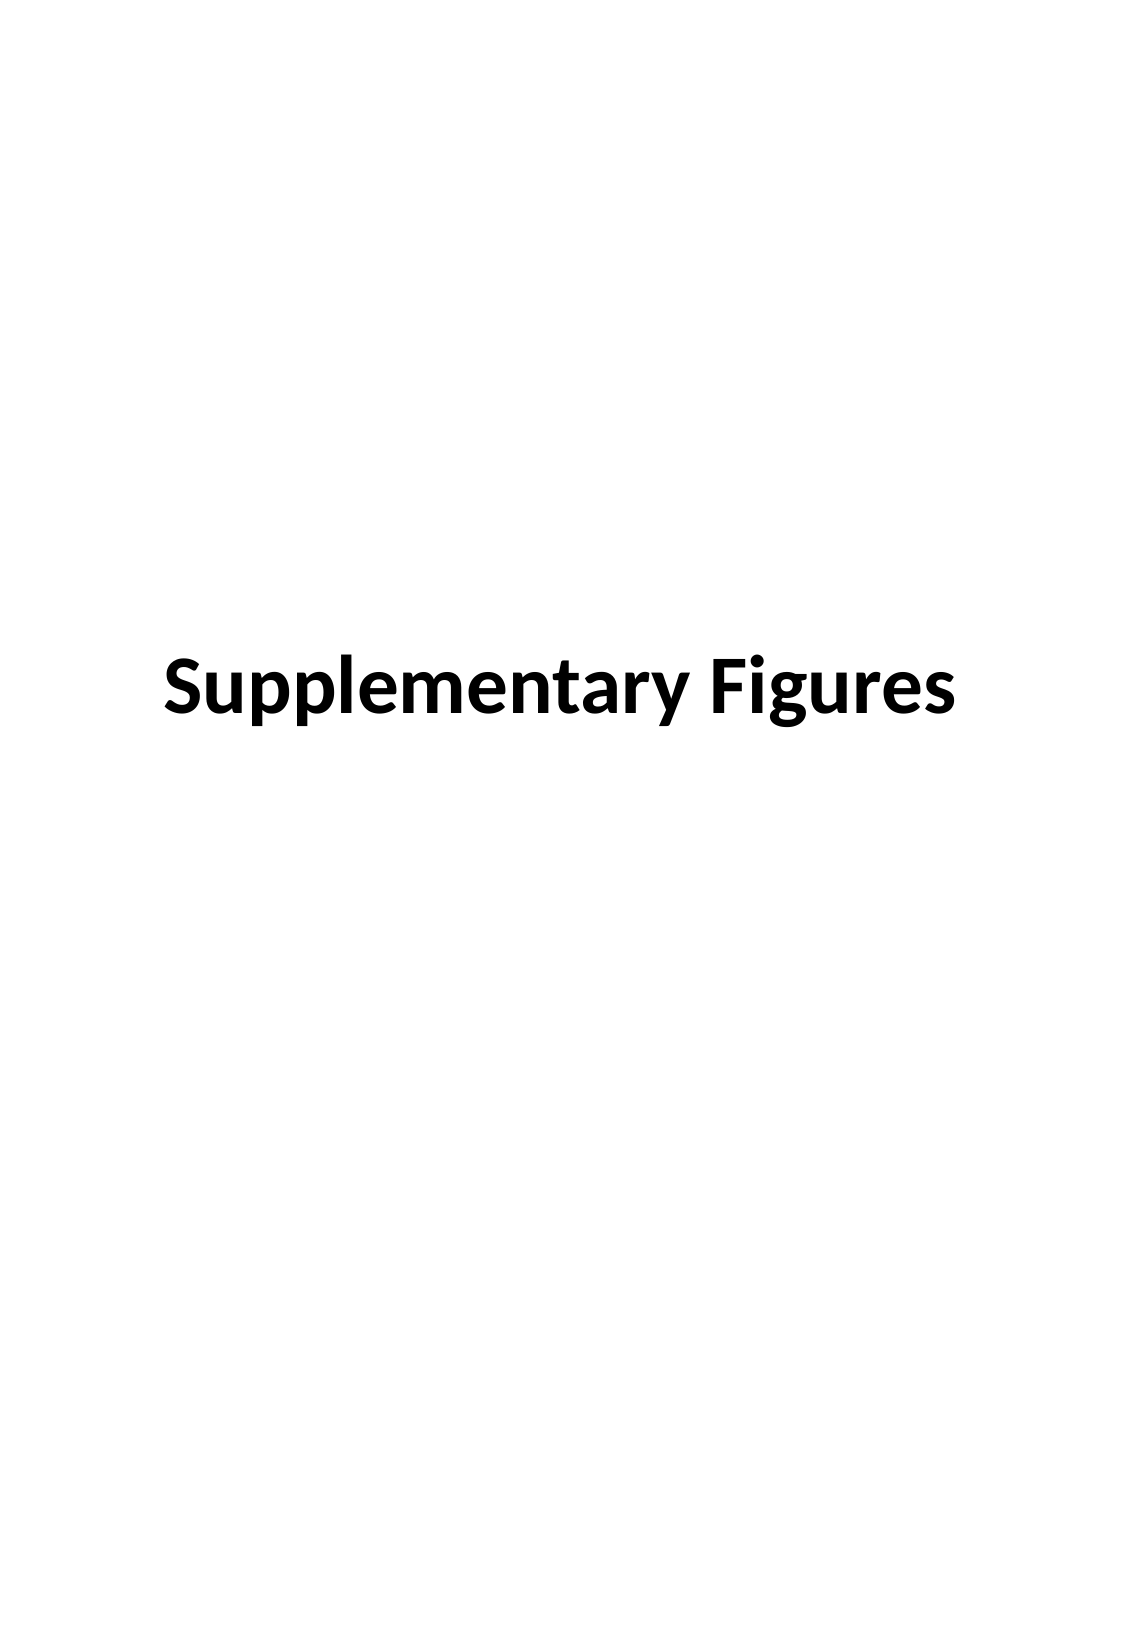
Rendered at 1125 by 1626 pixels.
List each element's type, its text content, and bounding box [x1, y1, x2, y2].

text_box Supplementary Figures [37, 573, 1084, 738]
